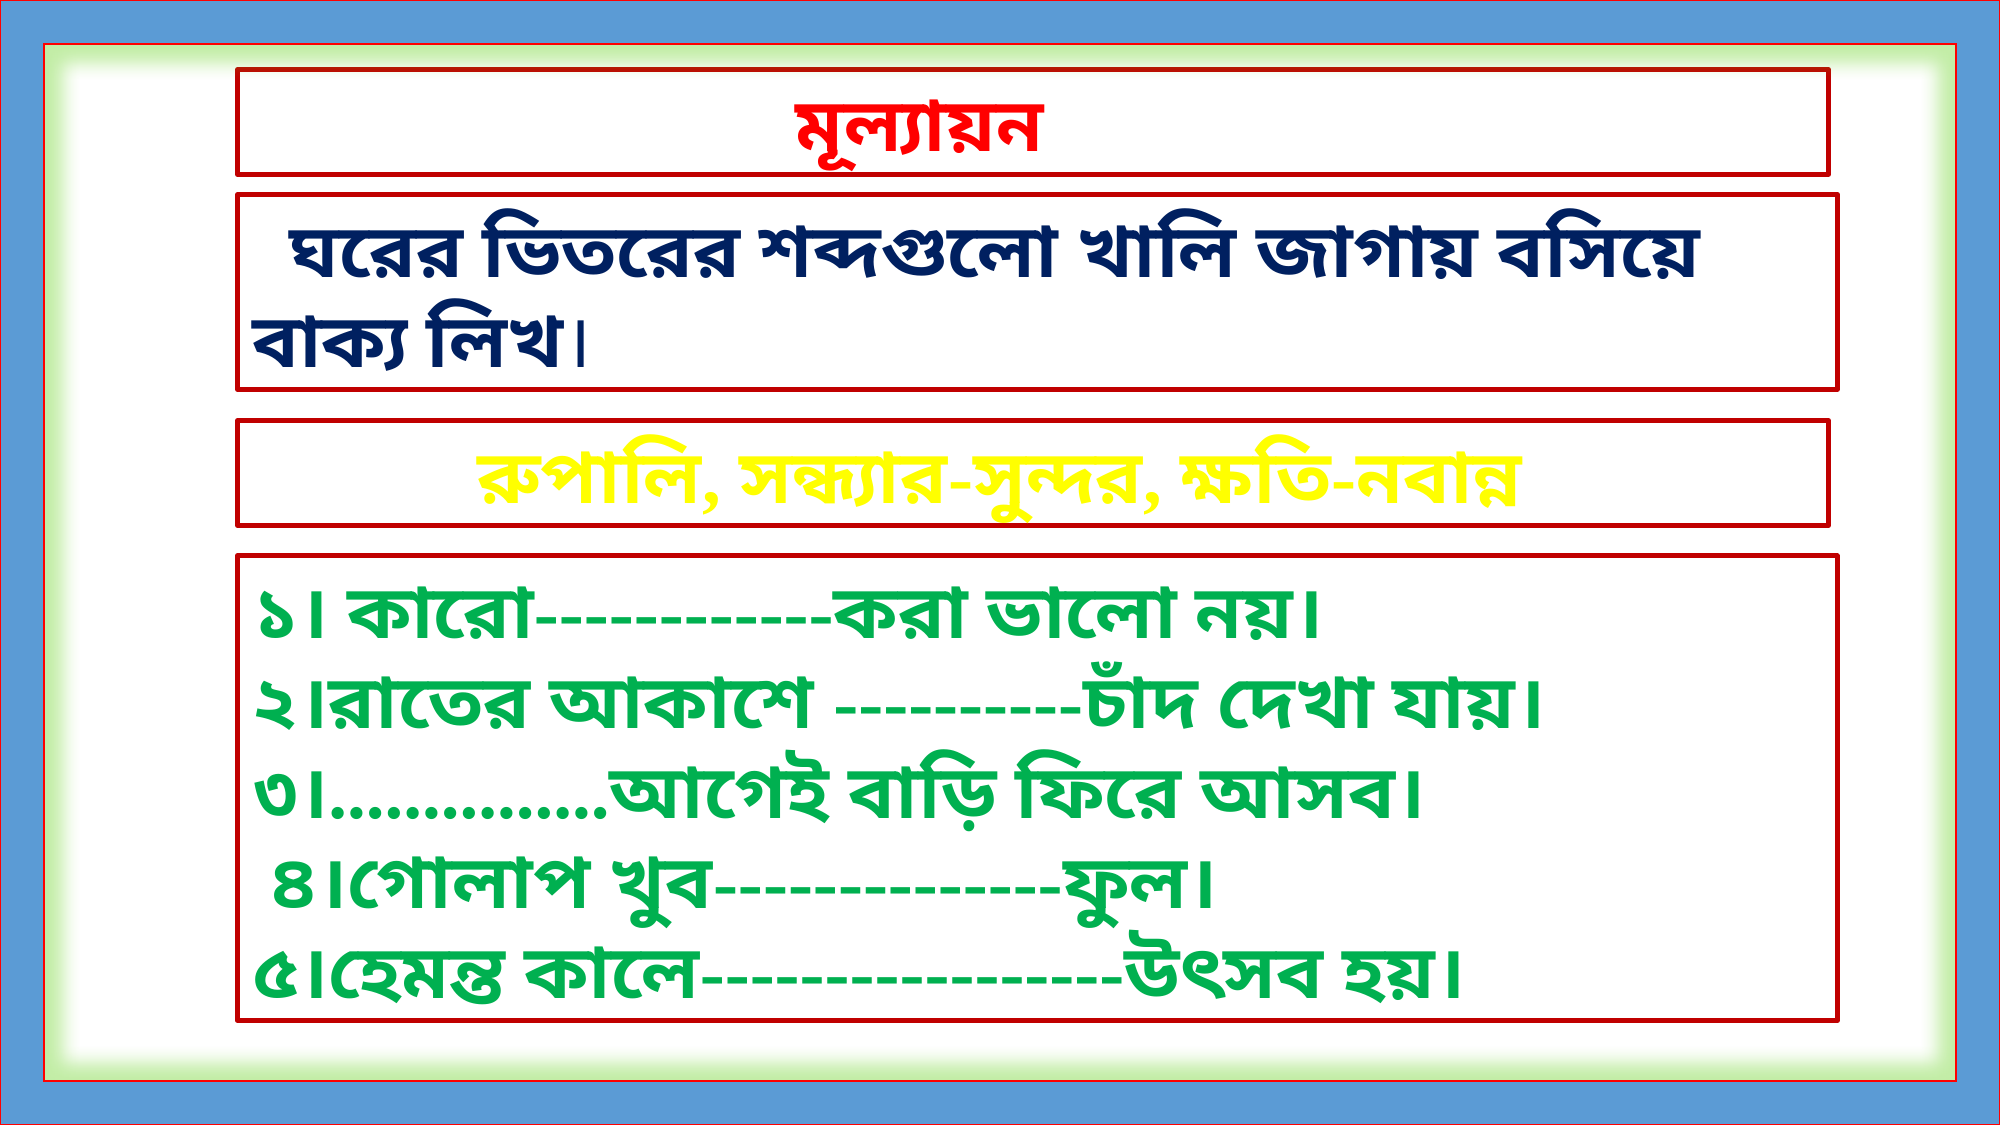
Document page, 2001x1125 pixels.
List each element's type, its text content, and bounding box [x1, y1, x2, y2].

text_box [0, 0, 2000, 1125]
text_box ঘরের ভিতরের শব্দগুলো খালি জাগায় বসিয়ে বাক্য লিখ। [237, 194, 1838, 390]
text_box রুপালি, সন্ধ্যার-সুন্দর, ক্ষতি-নবান্ন [237, 420, 1829, 526]
text_box মূল্যায়ন [237, 69, 1829, 175]
text_box ১। কারো------------করা ভালো নয়। ২।রাতের আকাশে ----------চাঁদ দেখা যায়। ৩।...............আগেই বাড়ি ফিরে আসব। ৪।গোলাপ খুব--------------ফুল। ৫।হেমন্ত কালে-----------------উৎসব হয়। [237, 555, 1838, 1021]
